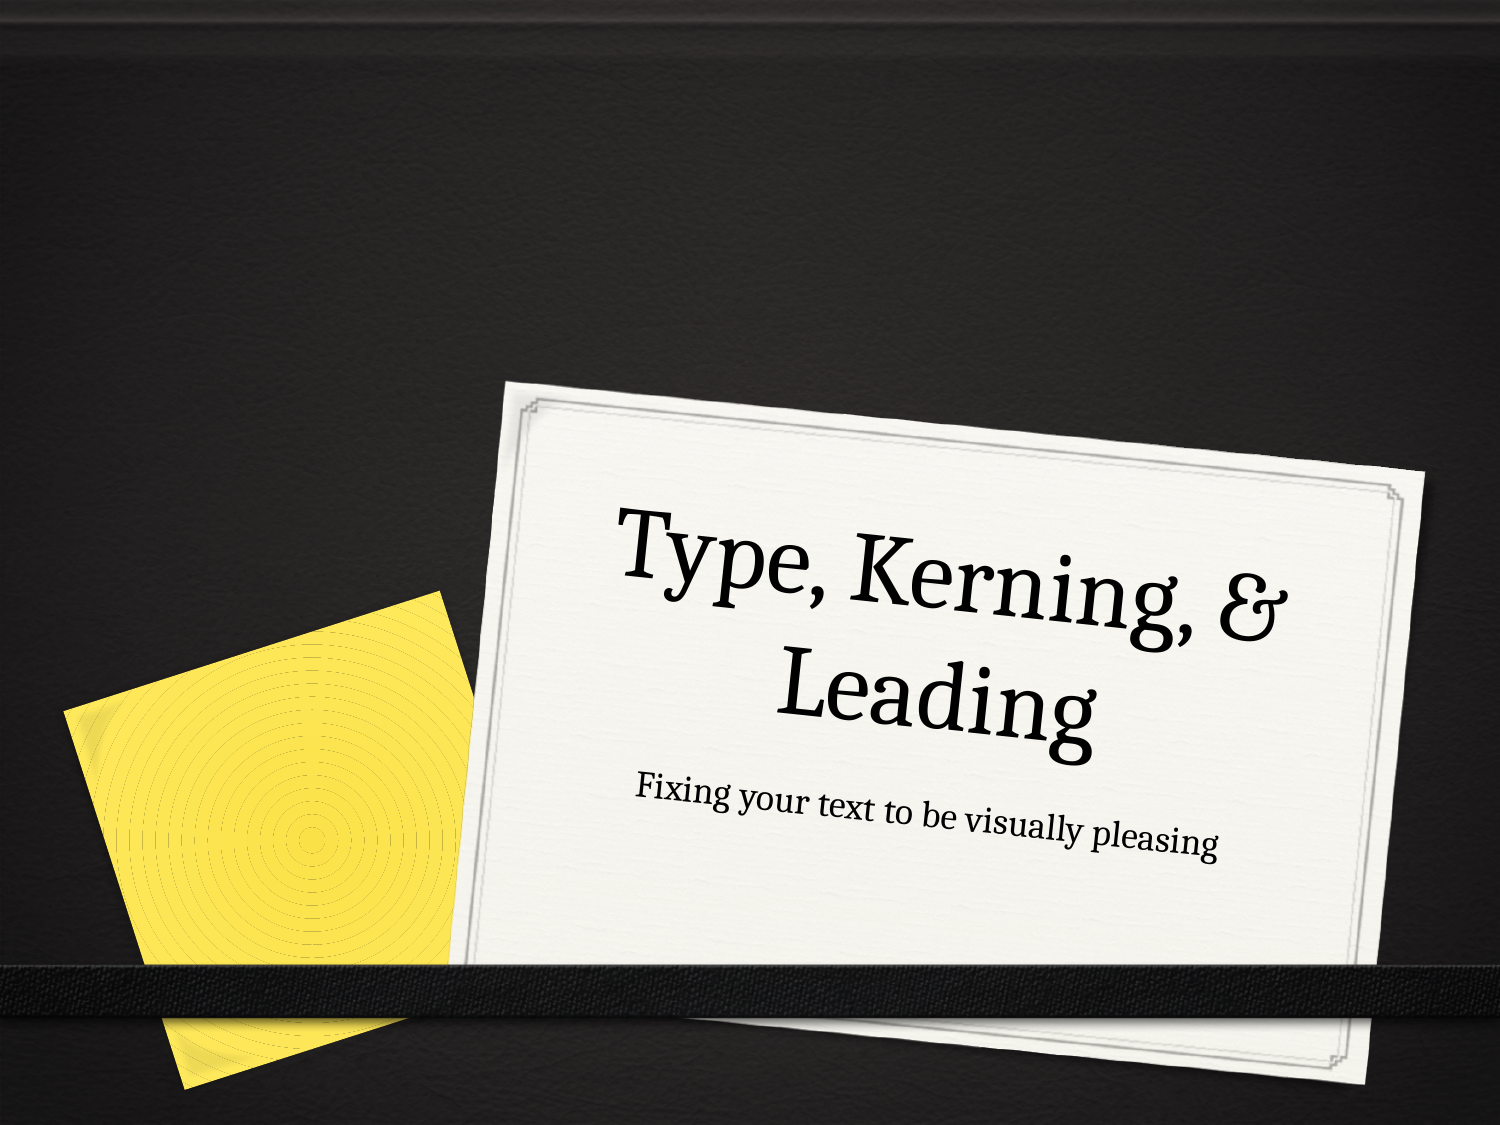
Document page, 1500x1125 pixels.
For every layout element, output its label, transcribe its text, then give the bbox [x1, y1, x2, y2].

picture [69, 693, 157, 788]
title Type, Kerning, & Leading [536, 453, 1355, 798]
subtitle Fixing your text to be visually pleasing [518, 740, 1326, 994]
picture [0, 379, 1500, 1102]
